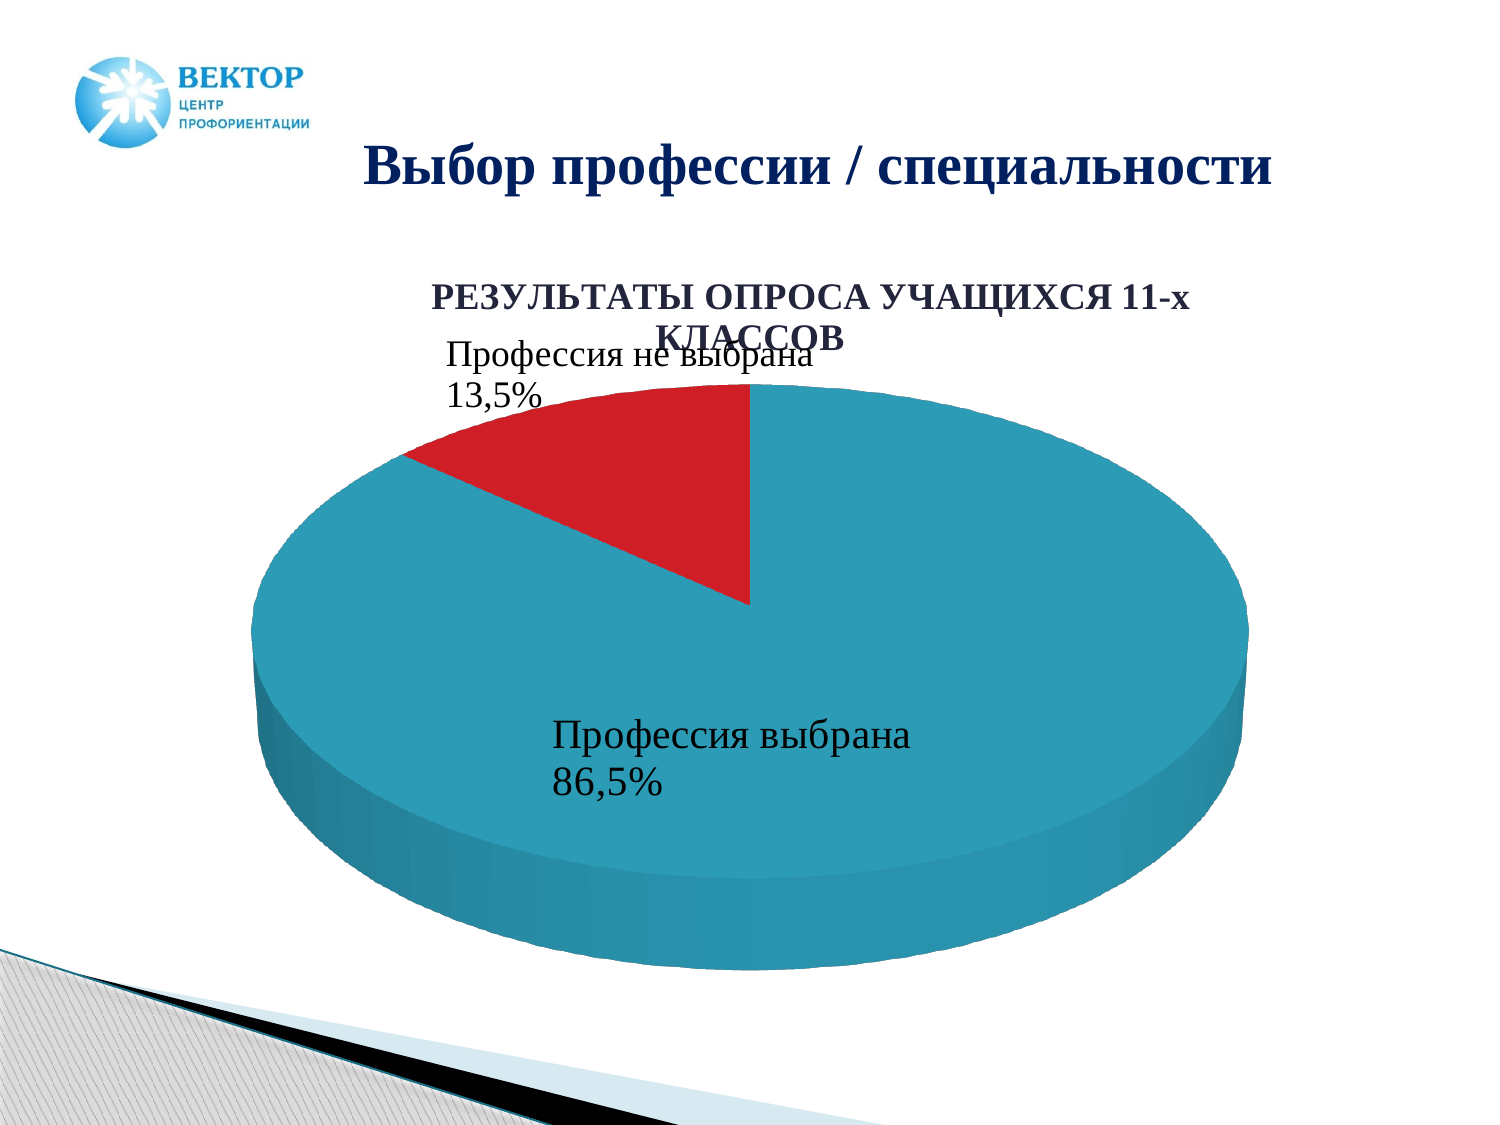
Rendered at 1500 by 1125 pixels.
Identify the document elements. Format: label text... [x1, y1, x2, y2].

title Выбор профессии / специальности [348, 45, 1317, 209]
picture [46, 34, 317, 157]
chart [74, 242, 1426, 986]
